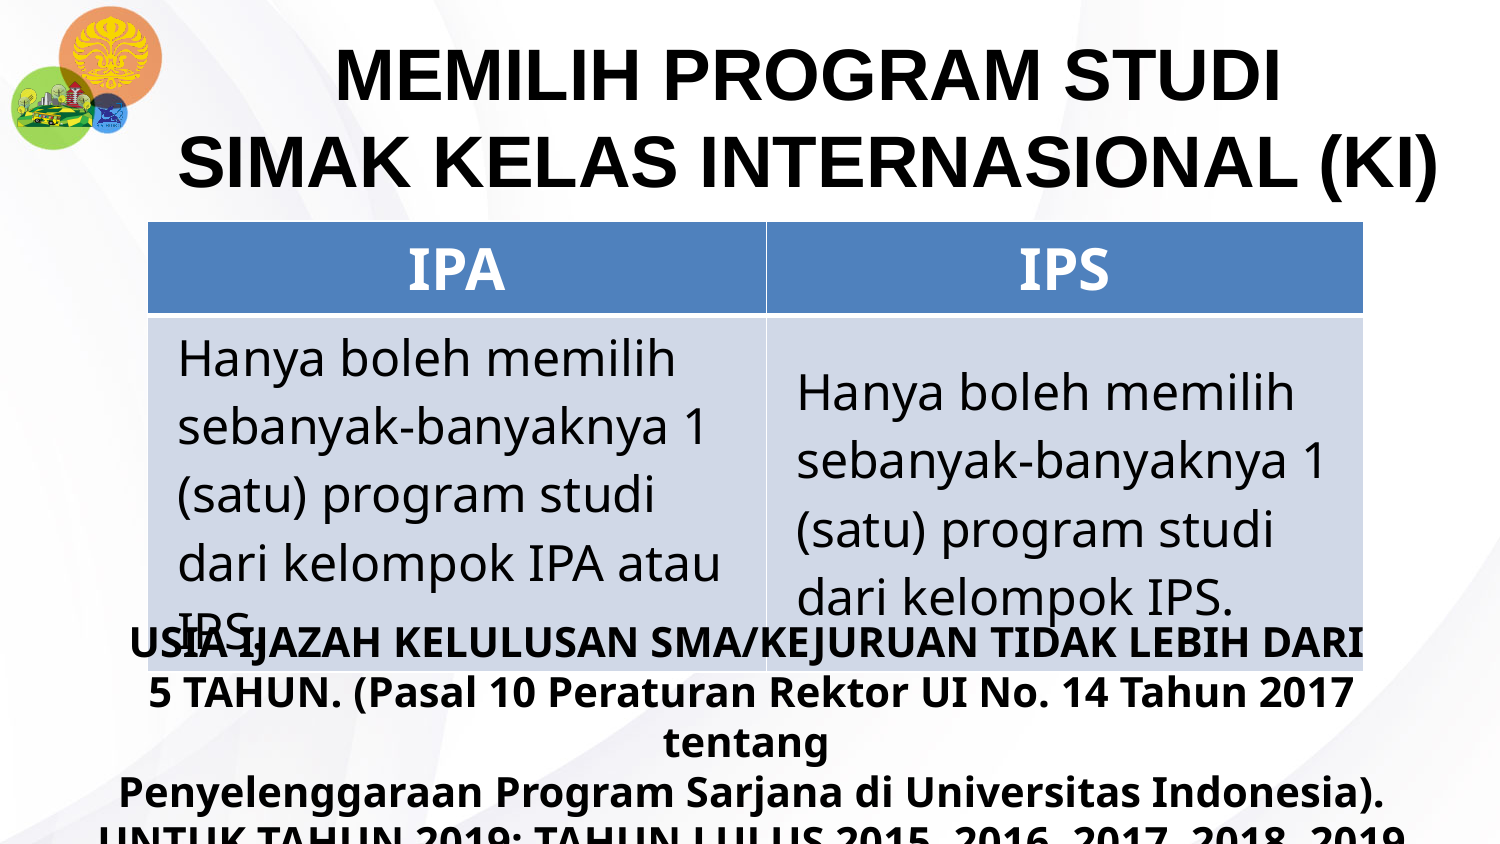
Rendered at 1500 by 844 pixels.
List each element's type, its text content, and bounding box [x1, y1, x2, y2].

table_cell Hanya boleh memilih sebanyak-banyaknya 1 (satu) program studi dari kelompok IPA atau IPS. [148, 318, 766, 607]
table_cell Hanya boleh memilih sebanyak-banyaknya 1 (satu) program studi dari kelompok IPS. [767, 318, 1363, 607]
table_header IPS [767, 222, 1363, 313]
text_box USIA IJAZAH KELULUSAN SMA/KEJURUAN TIDAK LEBIH DARI 5 TAHUN. (Pasal 10 Peraturan Rektor UI No. 14 Tahun 2017 tentang Penyelenggaraan Program Sarjana di Universitas Indonesia). UNTUK TAHUN 2019: TAHUN LULUS 2015, 2016, 2017, 2018, 2019 [44, 607, 1459, 844]
picture [0, 0, 1500, 844]
table_header IPA [148, 222, 766, 313]
title MEMILIH PROGRAM STUDI SIMAK KELAS INTERNASIONAL (KI) [159, 32, 1459, 198]
